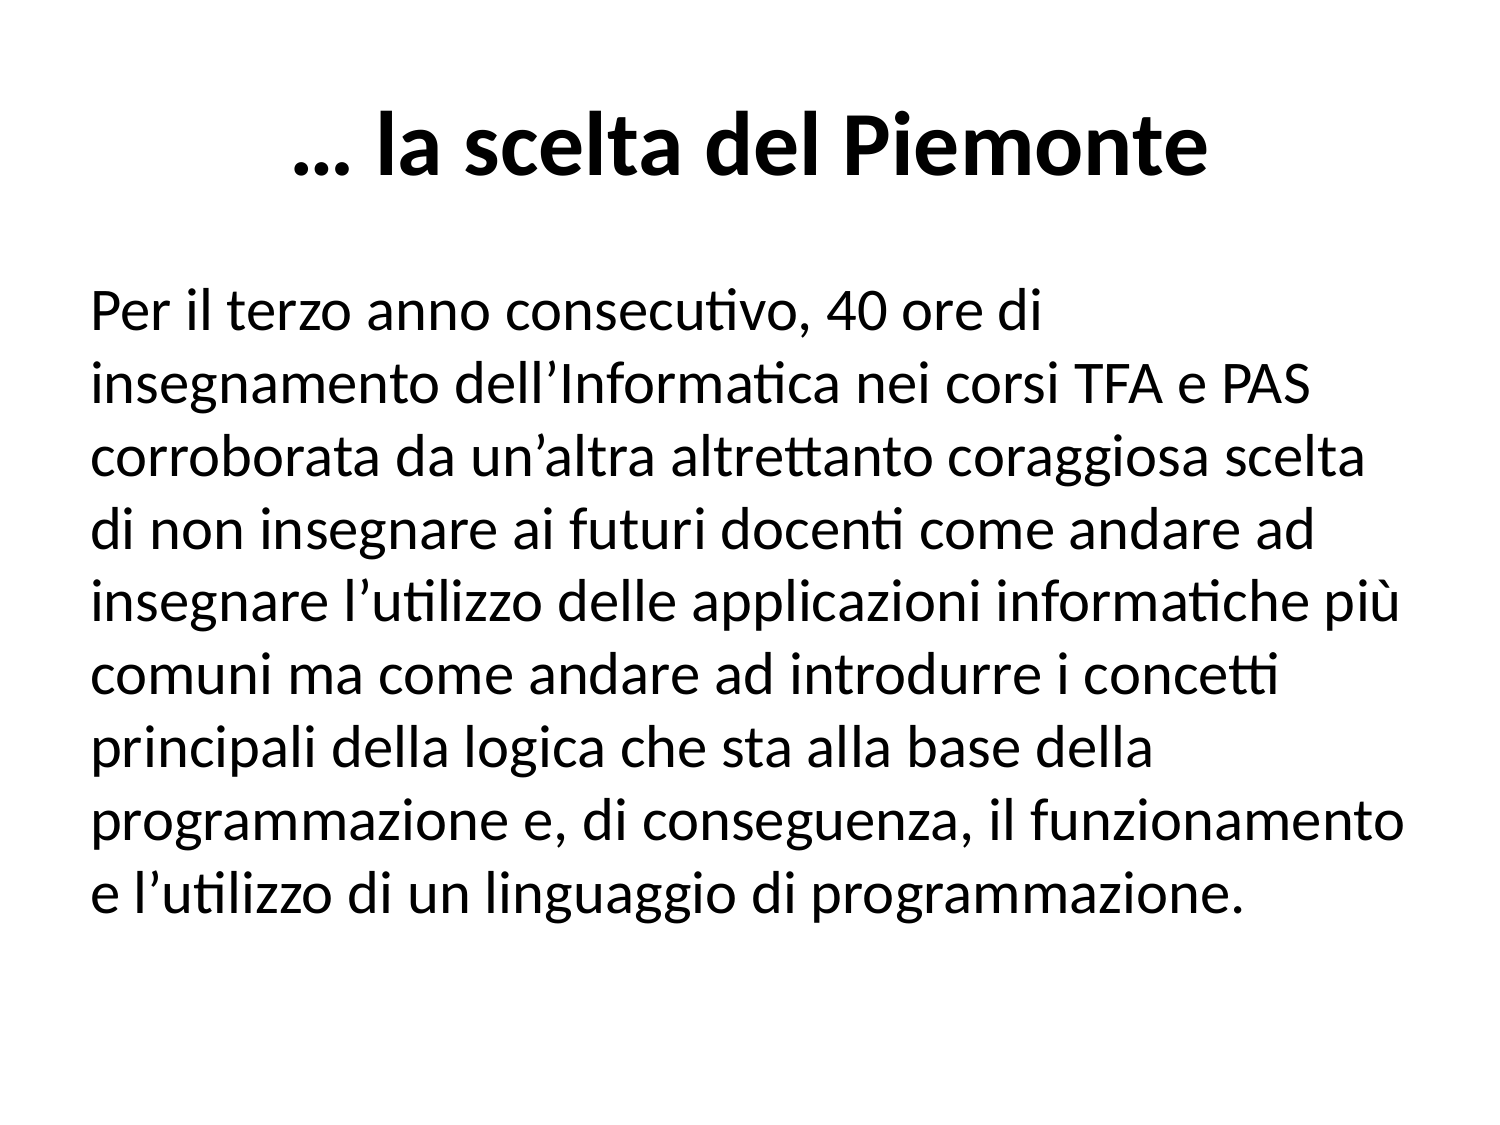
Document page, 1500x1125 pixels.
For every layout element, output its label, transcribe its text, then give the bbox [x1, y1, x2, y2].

list Per il terzo anno consecutivo, 40 ore di insegnamento dell’Informatica nei corsi TFA e PAS corroborata da un’altra altrettanto coraggiosa scelta di non insegnare ai futuri docenti come andare ad insegnare l’utilizzo delle applicazioni informatiche più comuni ma come andare ad introdurre i concetti principali della logica che sta alla base della programmazione e, di conseguenza, il funzionamento e l’utilizzo di un linguaggio di programmazione. [75, 262, 1425, 1005]
title … la scelta del Piemonte [75, 45, 1425, 233]
